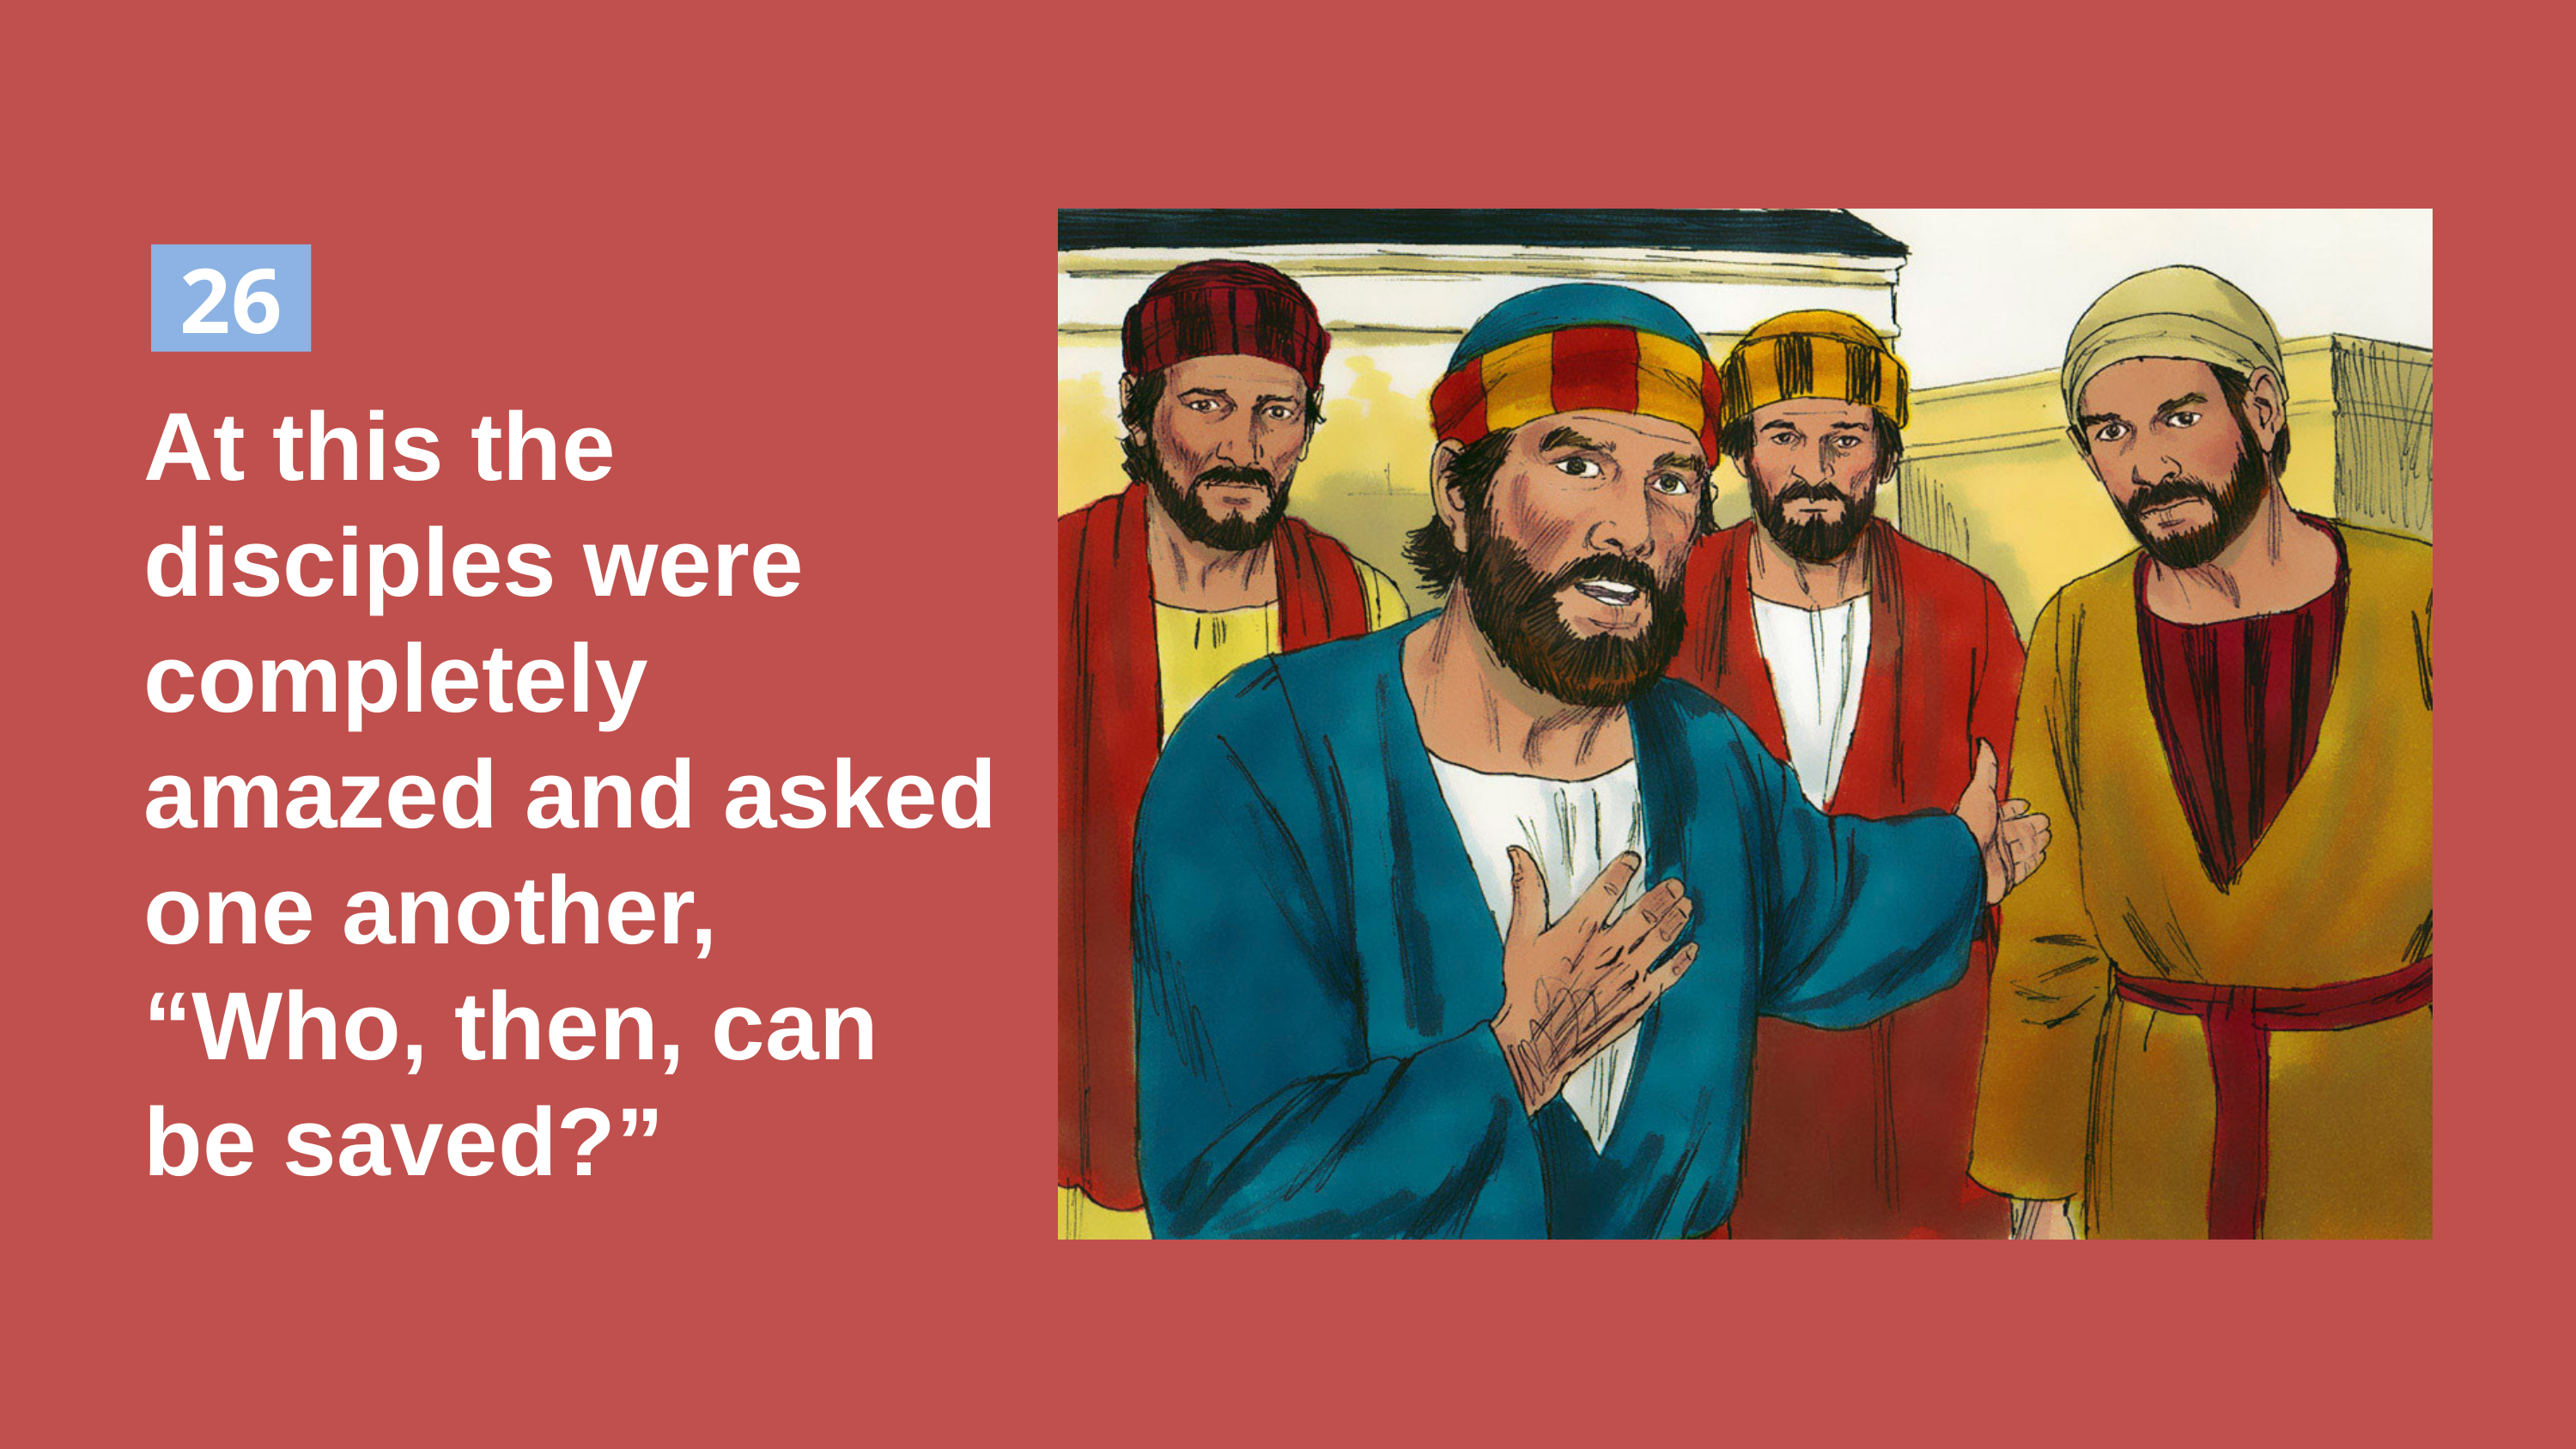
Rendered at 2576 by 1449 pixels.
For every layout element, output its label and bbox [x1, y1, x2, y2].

text_box [143, 209, 2433, 1240]
